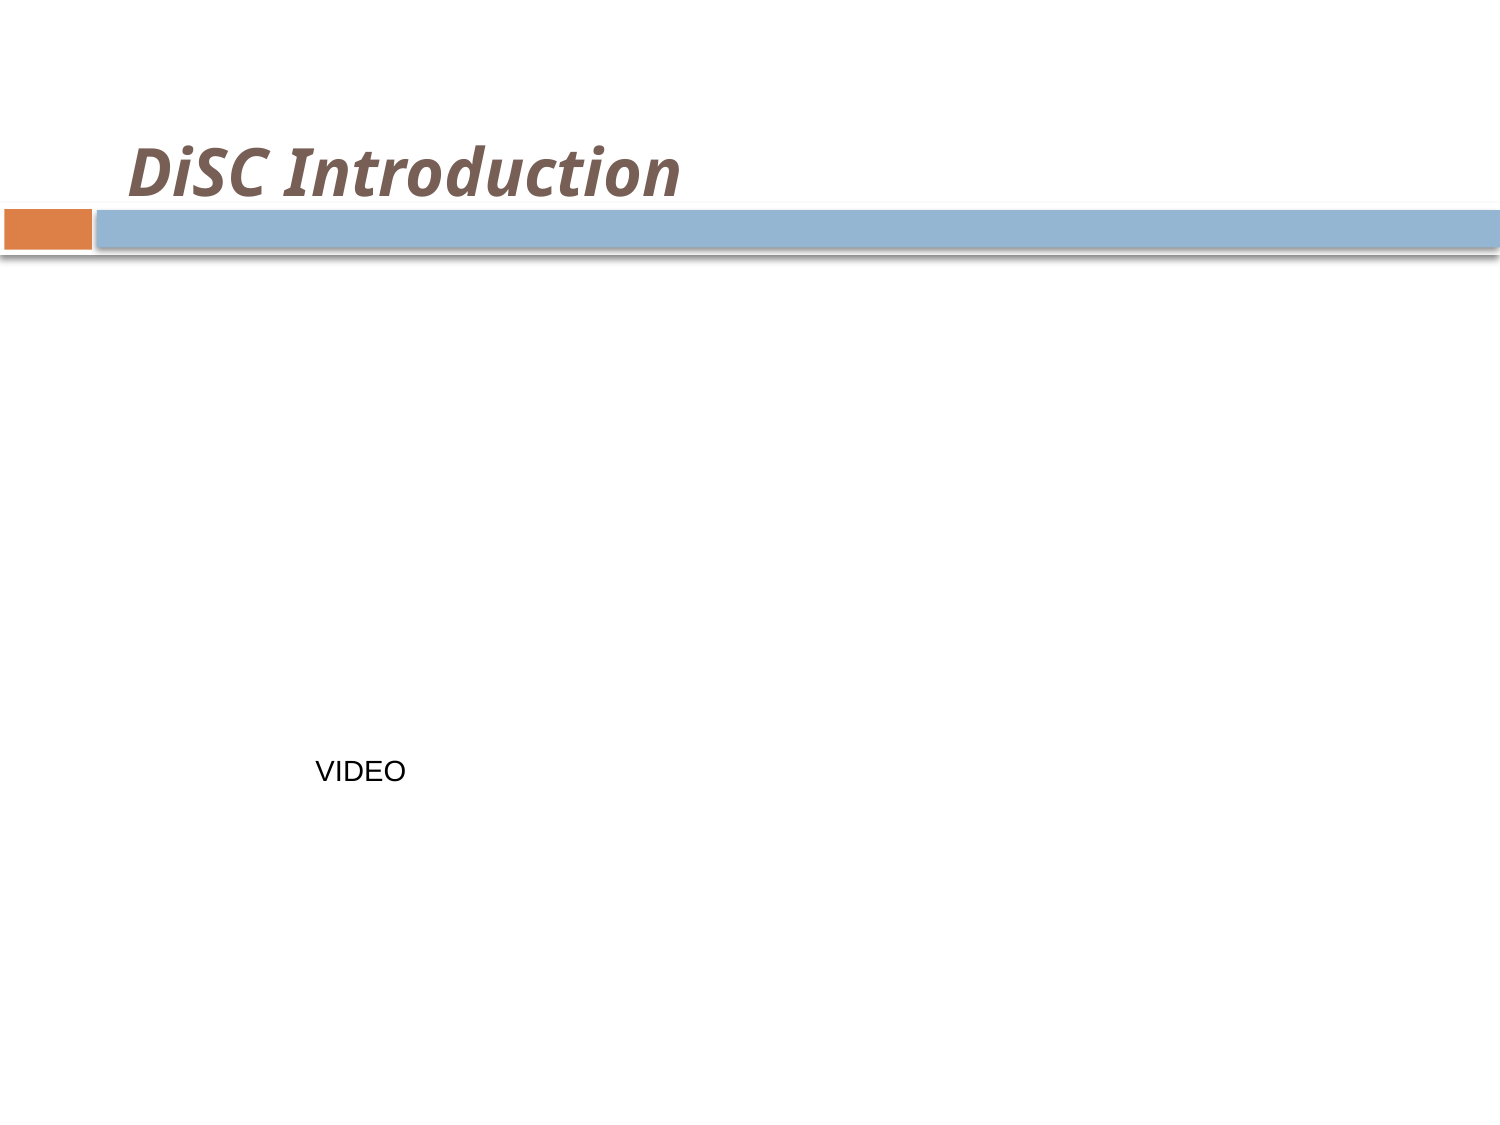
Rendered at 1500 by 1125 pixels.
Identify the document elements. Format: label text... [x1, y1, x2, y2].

title DiSC Introduction [112, 75, 1388, 225]
text_box VIDEO [300, 745, 422, 796]
